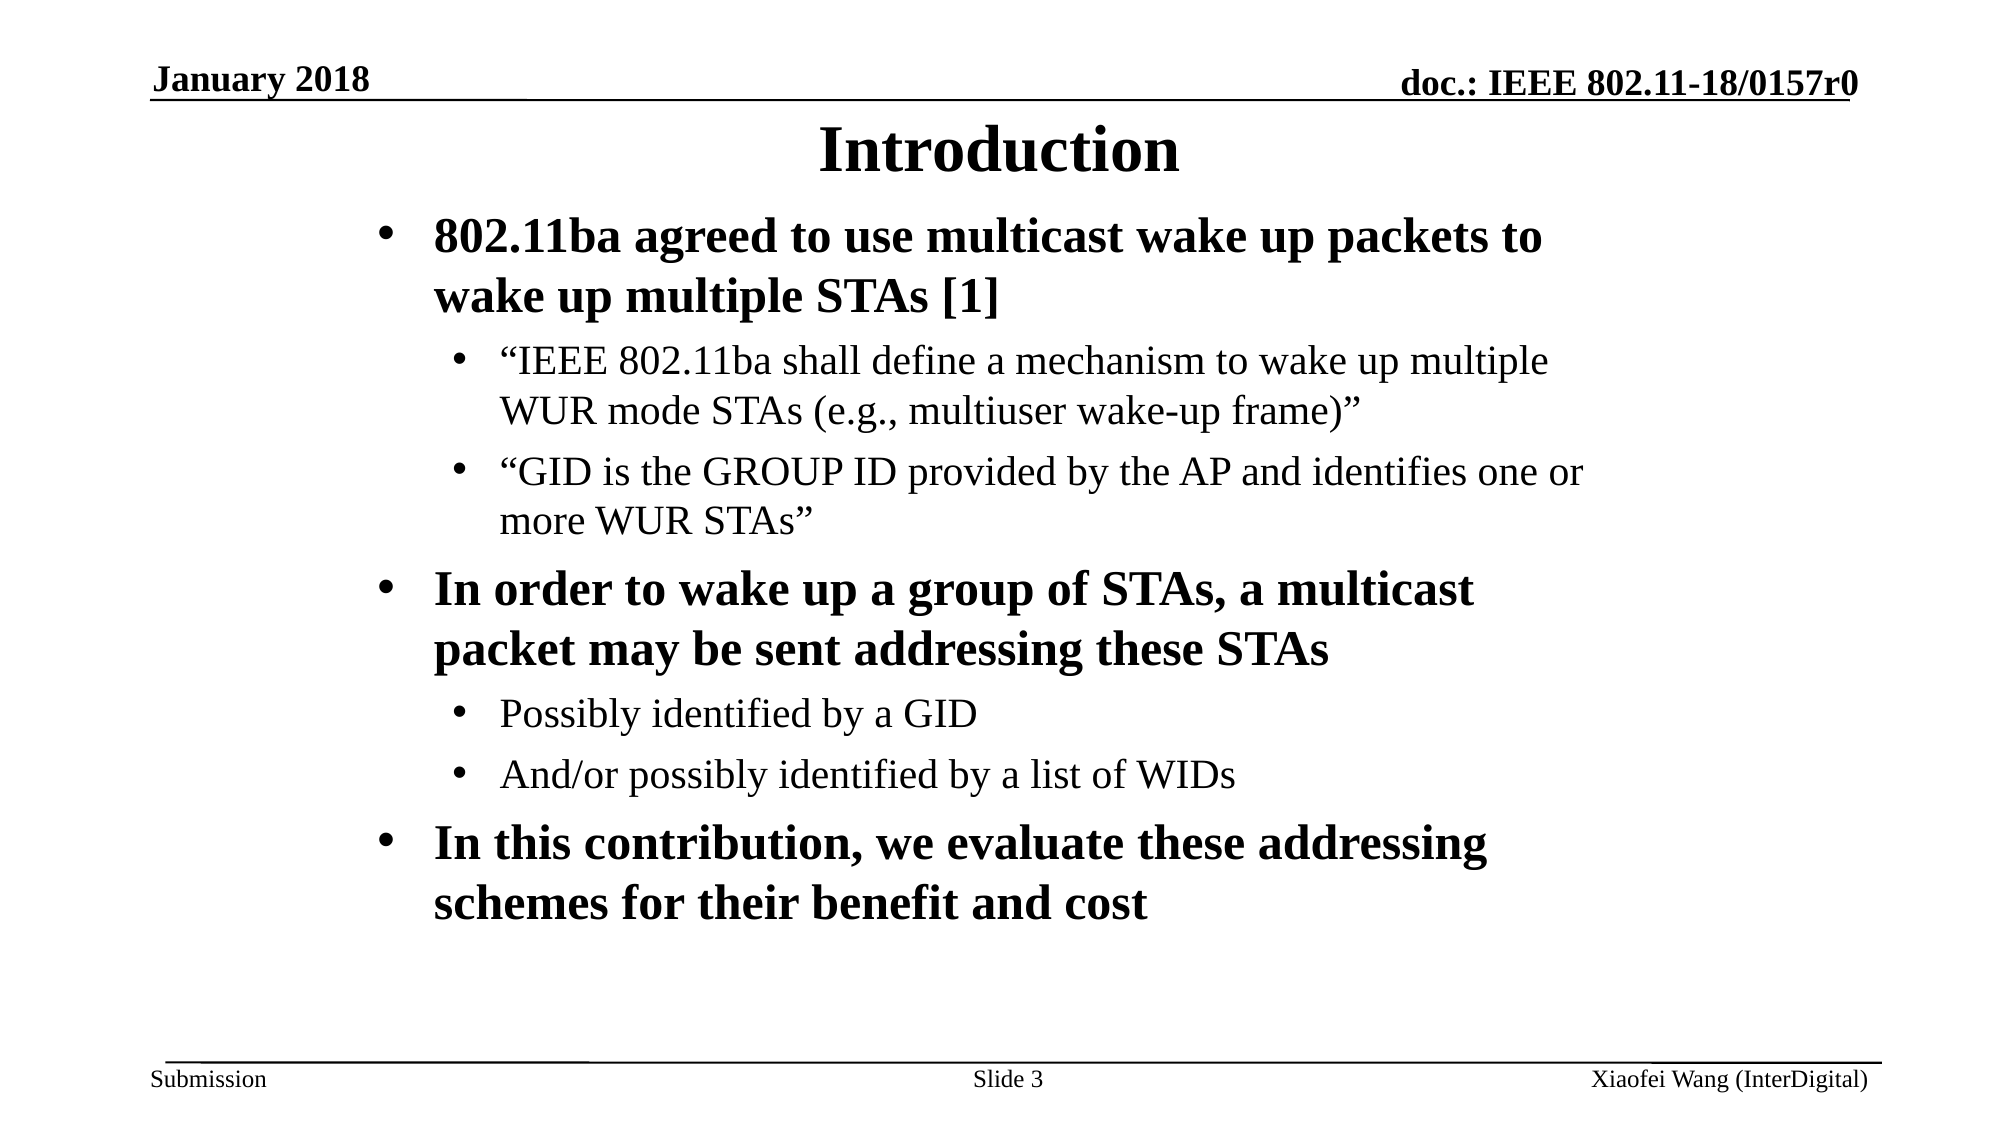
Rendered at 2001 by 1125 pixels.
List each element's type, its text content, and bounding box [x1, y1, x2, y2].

footer Xiaofei Wang (InterDigital) [1171, 1061, 1869, 1093]
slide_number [152, 54, 563, 100]
title Introduction [362, 56, 1638, 194]
slide_number Slide 3 [950, 1061, 1067, 1123]
list 802.11ba agreed to use multicast wake up packets to wake up multiple STAs [1] “IEEE 802.11ba shall define a mechanism to wake up multiple WUR mode STAs (e.g., multiuser wake-up frame)” “GID is the GROUP ID provided by the AP and identifies one or more WUR STAs” In order to wake up a group of STAs, a multicast packet may be sent addressing these STAs Possibly identified by a GID And/or possibly identified by a list of WIDs In this contribution, we evaluate these addressing schemes for their benefit and cost [362, 194, 1638, 870]
